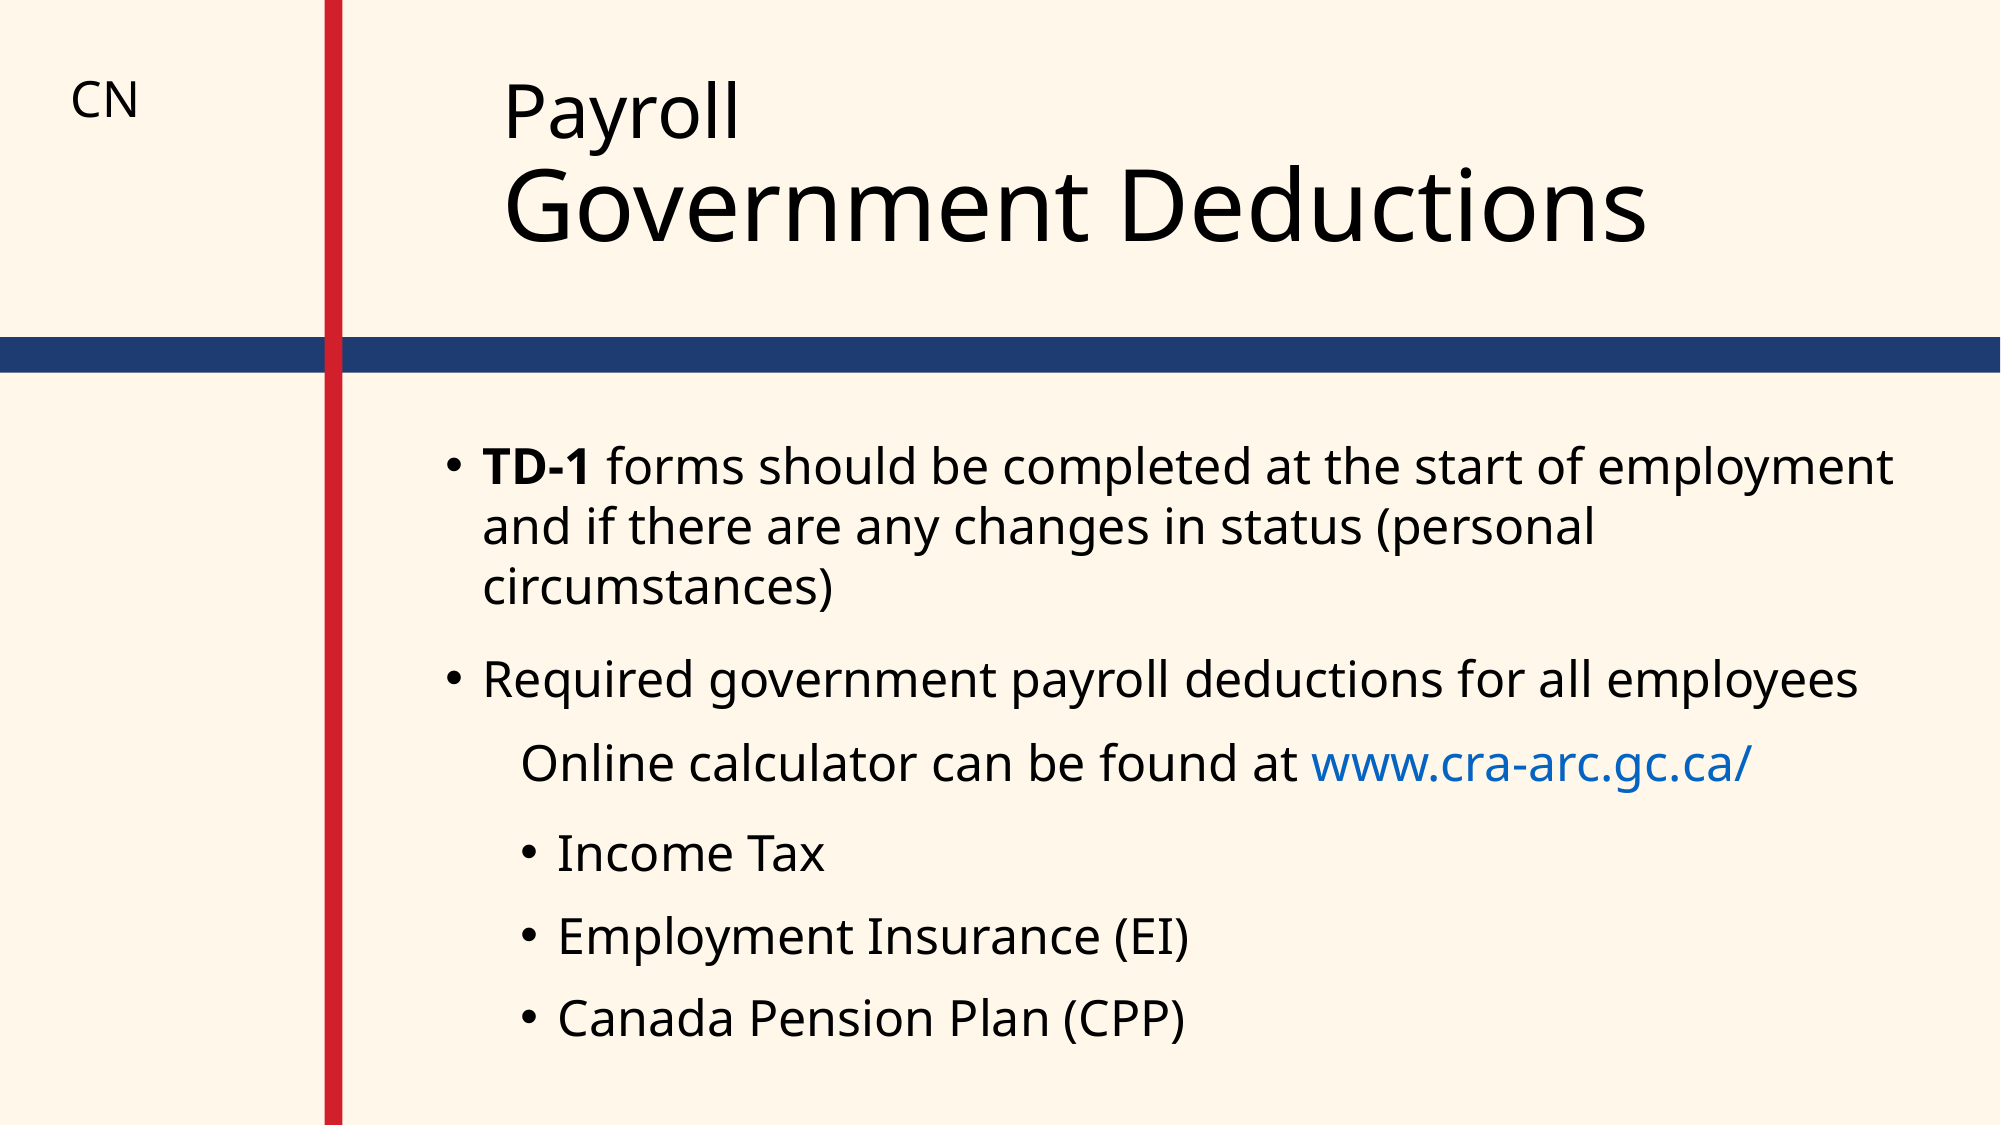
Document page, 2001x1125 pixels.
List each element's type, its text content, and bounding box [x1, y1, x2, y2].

title Payroll Government Deductions [487, 59, 1869, 278]
text_box CN [55, 59, 207, 135]
list TD-1 forms should be completed at the start of employment and if there are any changes in status (personal circumstances) Required government payroll deductions for all employees Online calculator can be found at www.cra-arc.gc.ca/ Income Tax Employment Insurance (EI) Canada Pension Plan (CPP) [430, 426, 1942, 1066]
